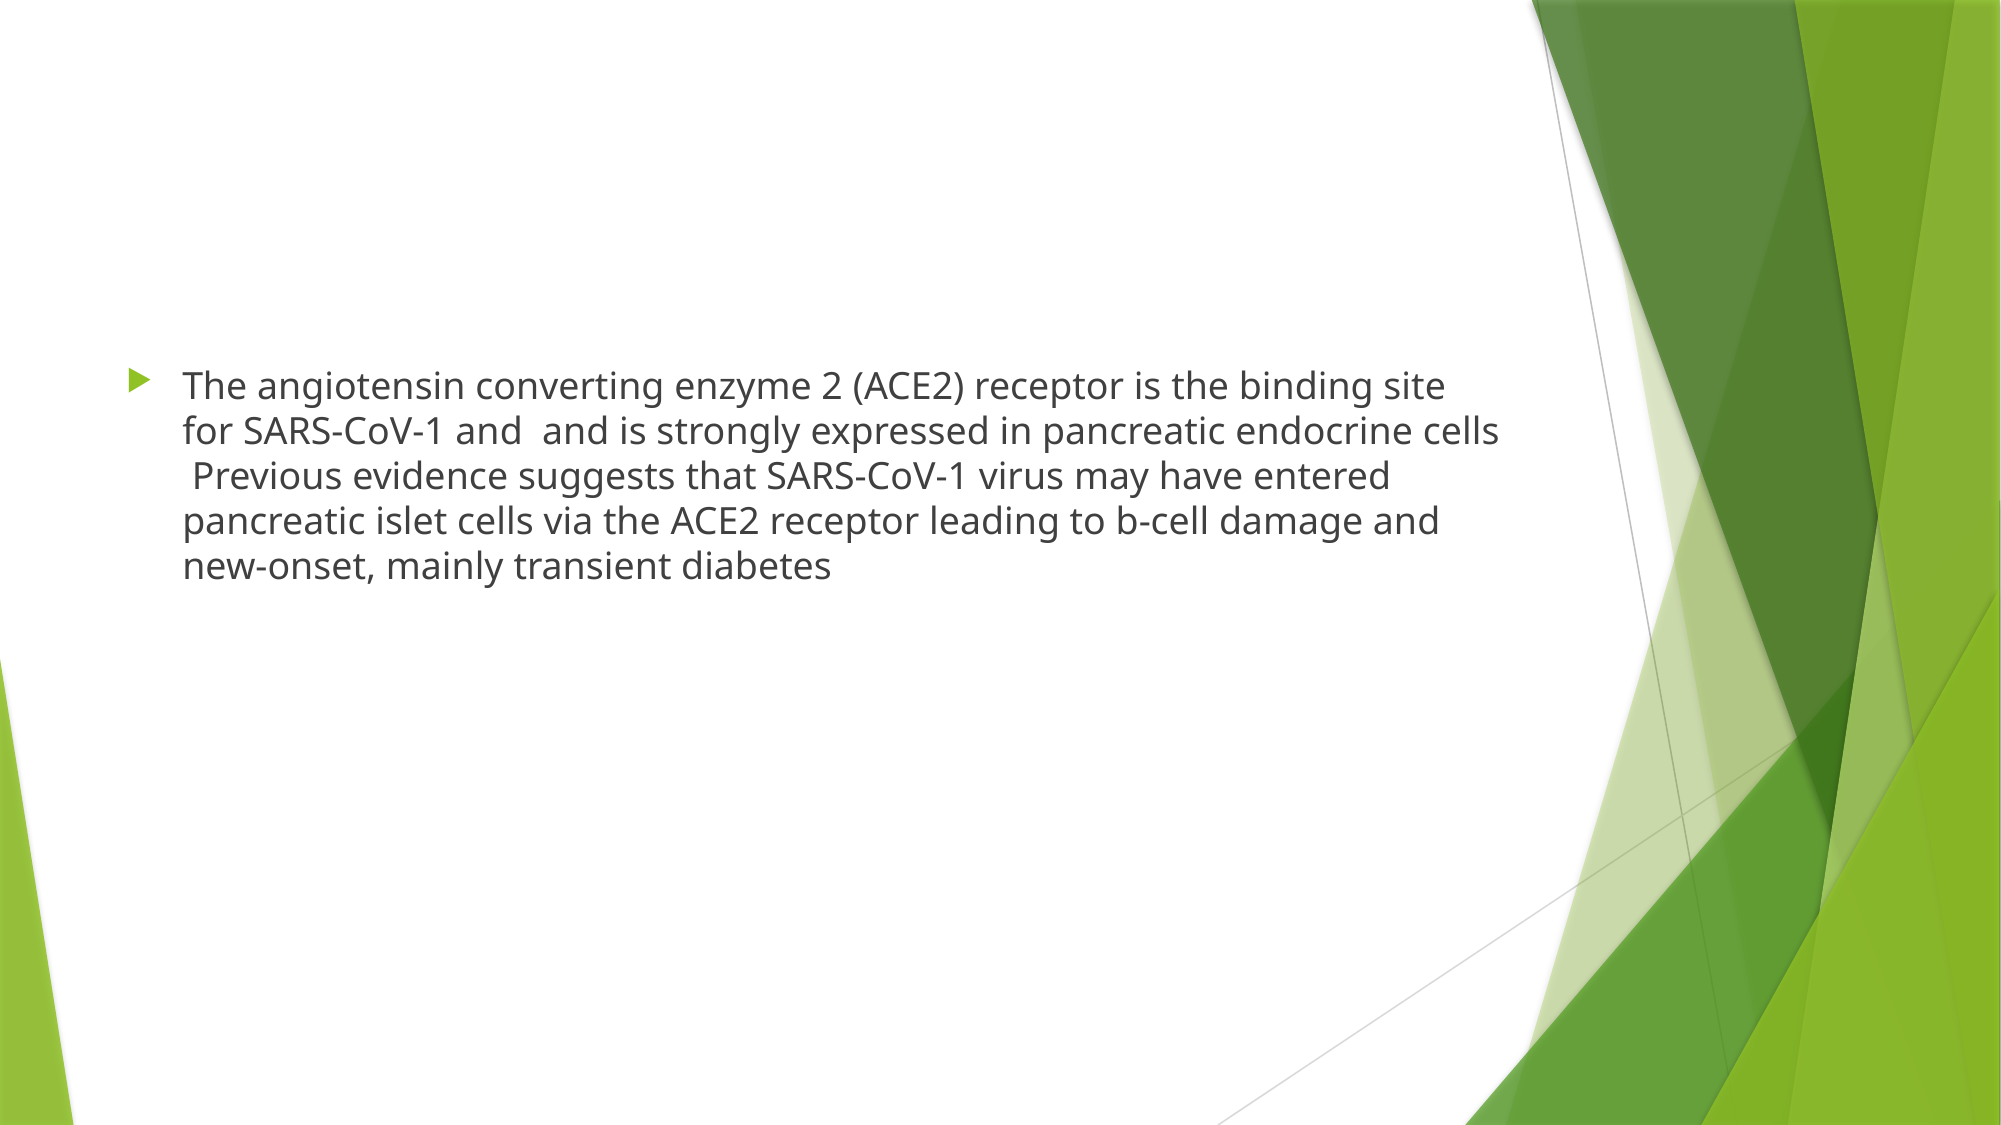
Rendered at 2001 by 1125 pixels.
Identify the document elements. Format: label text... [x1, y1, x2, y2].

list The angiotensin converting enzyme 2 (ACE2) receptor is the binding site for SARS-CoV-1 and and is strongly expressed in pancreatic endocrine cells Previous evidence suggests that SARS-CoV-1 virus may have entered pancreatic islet cells via the ACE2 receptor leading to b-cell damage and new-onset, mainly transient diabetes [111, 354, 1522, 992]
